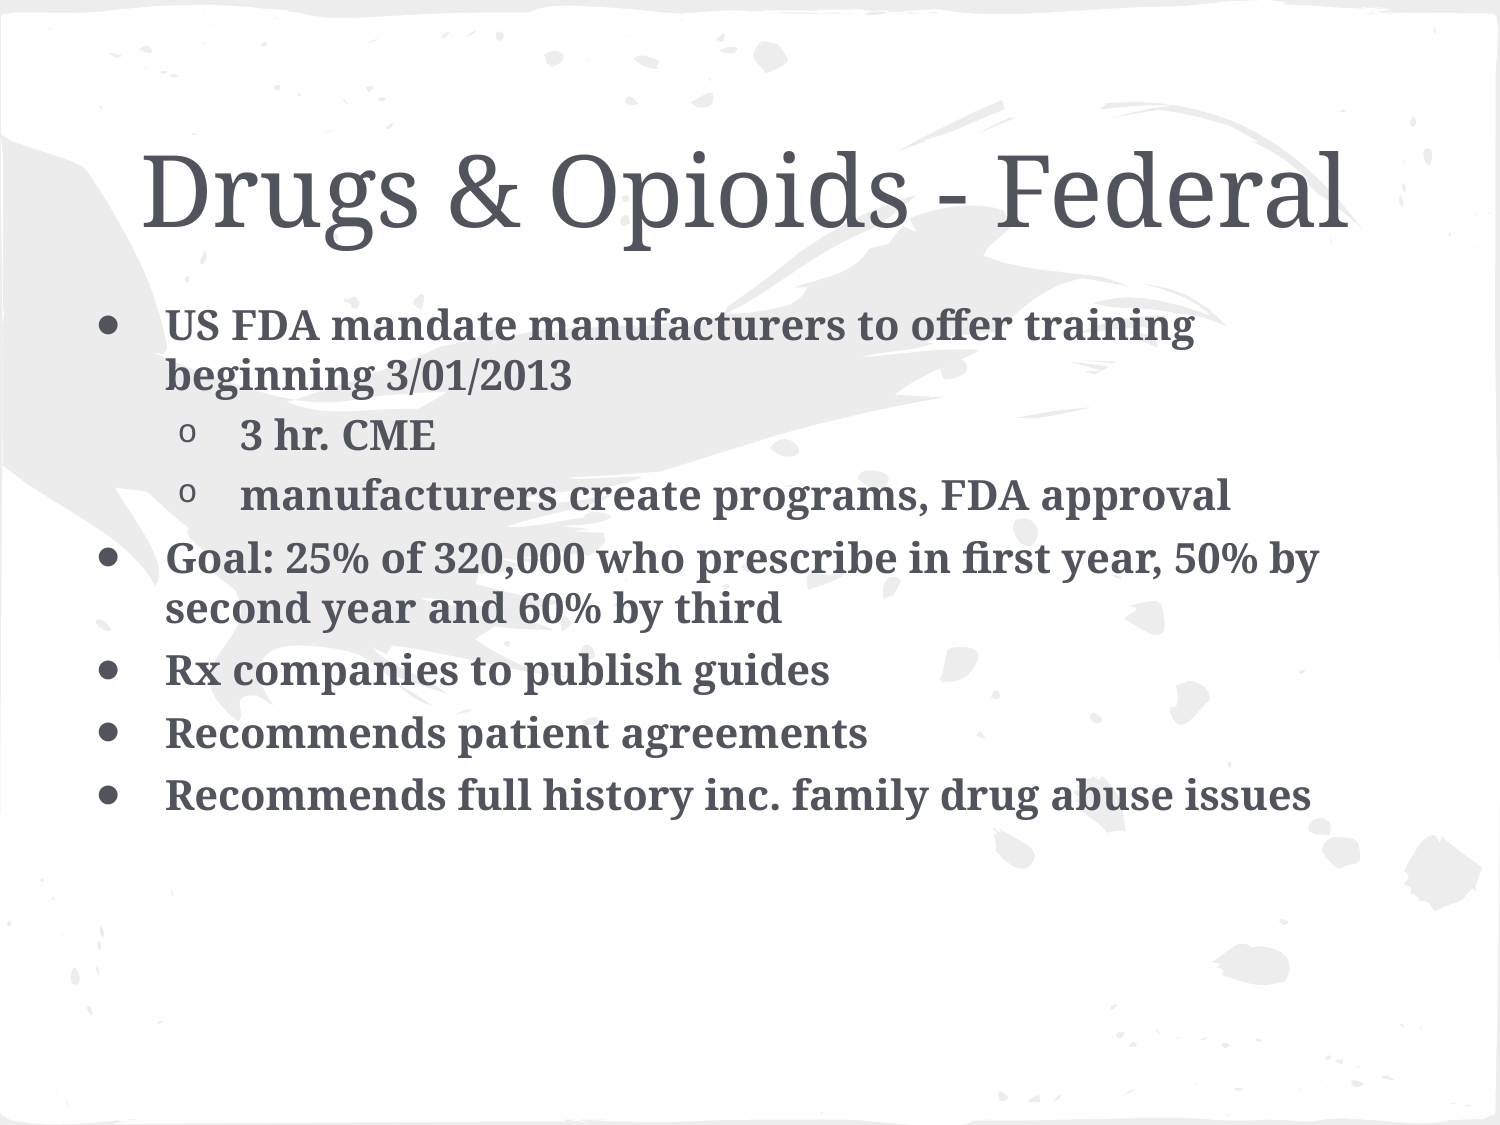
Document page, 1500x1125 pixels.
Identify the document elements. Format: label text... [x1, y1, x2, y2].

list US FDA mandate manufacturers to offer training beginning 3/01/2013 3 hr. CME manufacturers create programs, FDA approval Goal: 25% of 320,000 who prescribe in first year, 50% by second year and 60% by third Rx companies to publish guides Recommends patient agreements Recommends full history inc. family drug abuse issues [75, 283, 1425, 1078]
title Drugs & Opioids - Federal [75, 34, 1425, 263]
